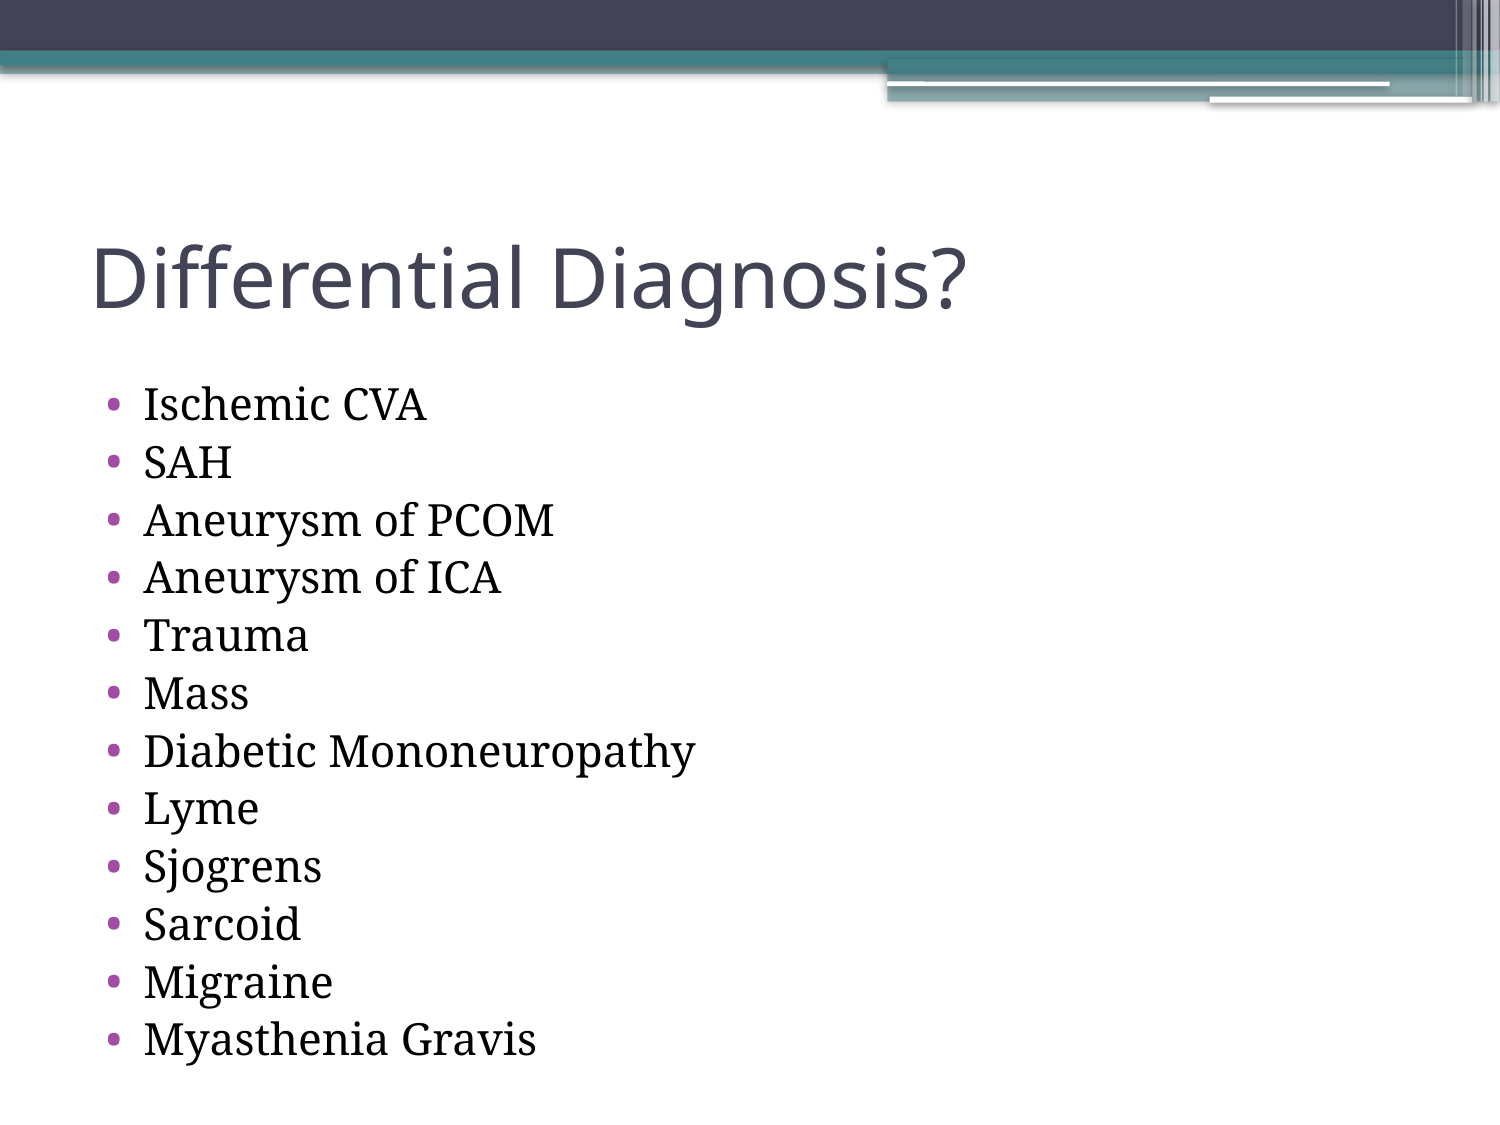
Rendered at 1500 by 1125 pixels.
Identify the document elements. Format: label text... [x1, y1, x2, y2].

list Ischemic CVA SAH Aneurysm of PCOM Aneurysm of ICA Trauma Mass Diabetic Mononeuropathy Lyme Sjogrens Sarcoid Migraine Myasthenia Gravis [75, 368, 1425, 1079]
title Differential Diagnosis? [75, 187, 1425, 363]
